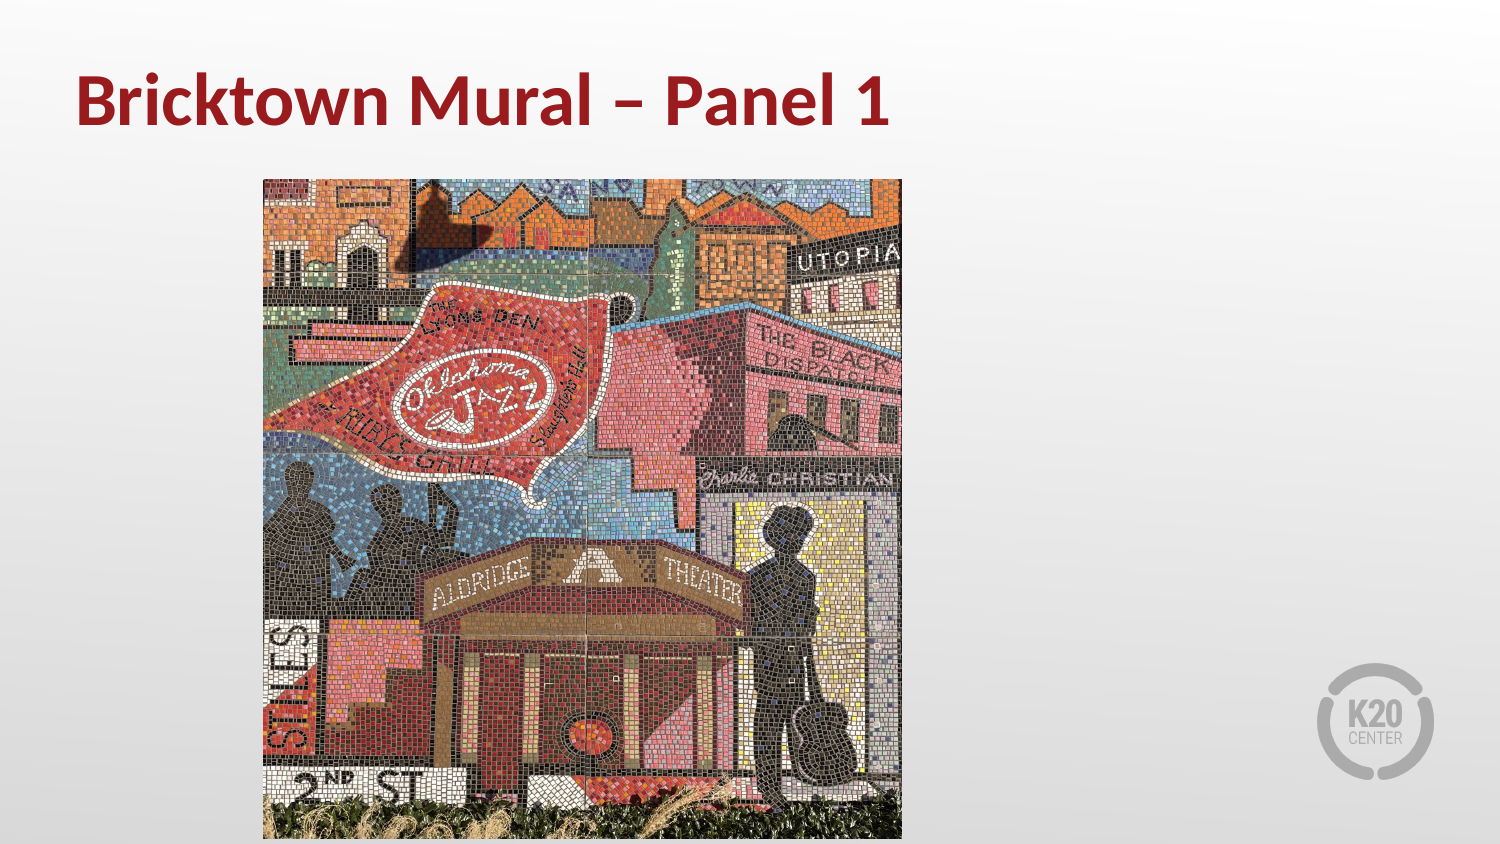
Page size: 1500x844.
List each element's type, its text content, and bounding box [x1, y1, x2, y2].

picture [1300, 646, 1451, 797]
picture [263, 179, 902, 840]
title Bricktown Mural – Panel 1 [75, 0, 1438, 141]
